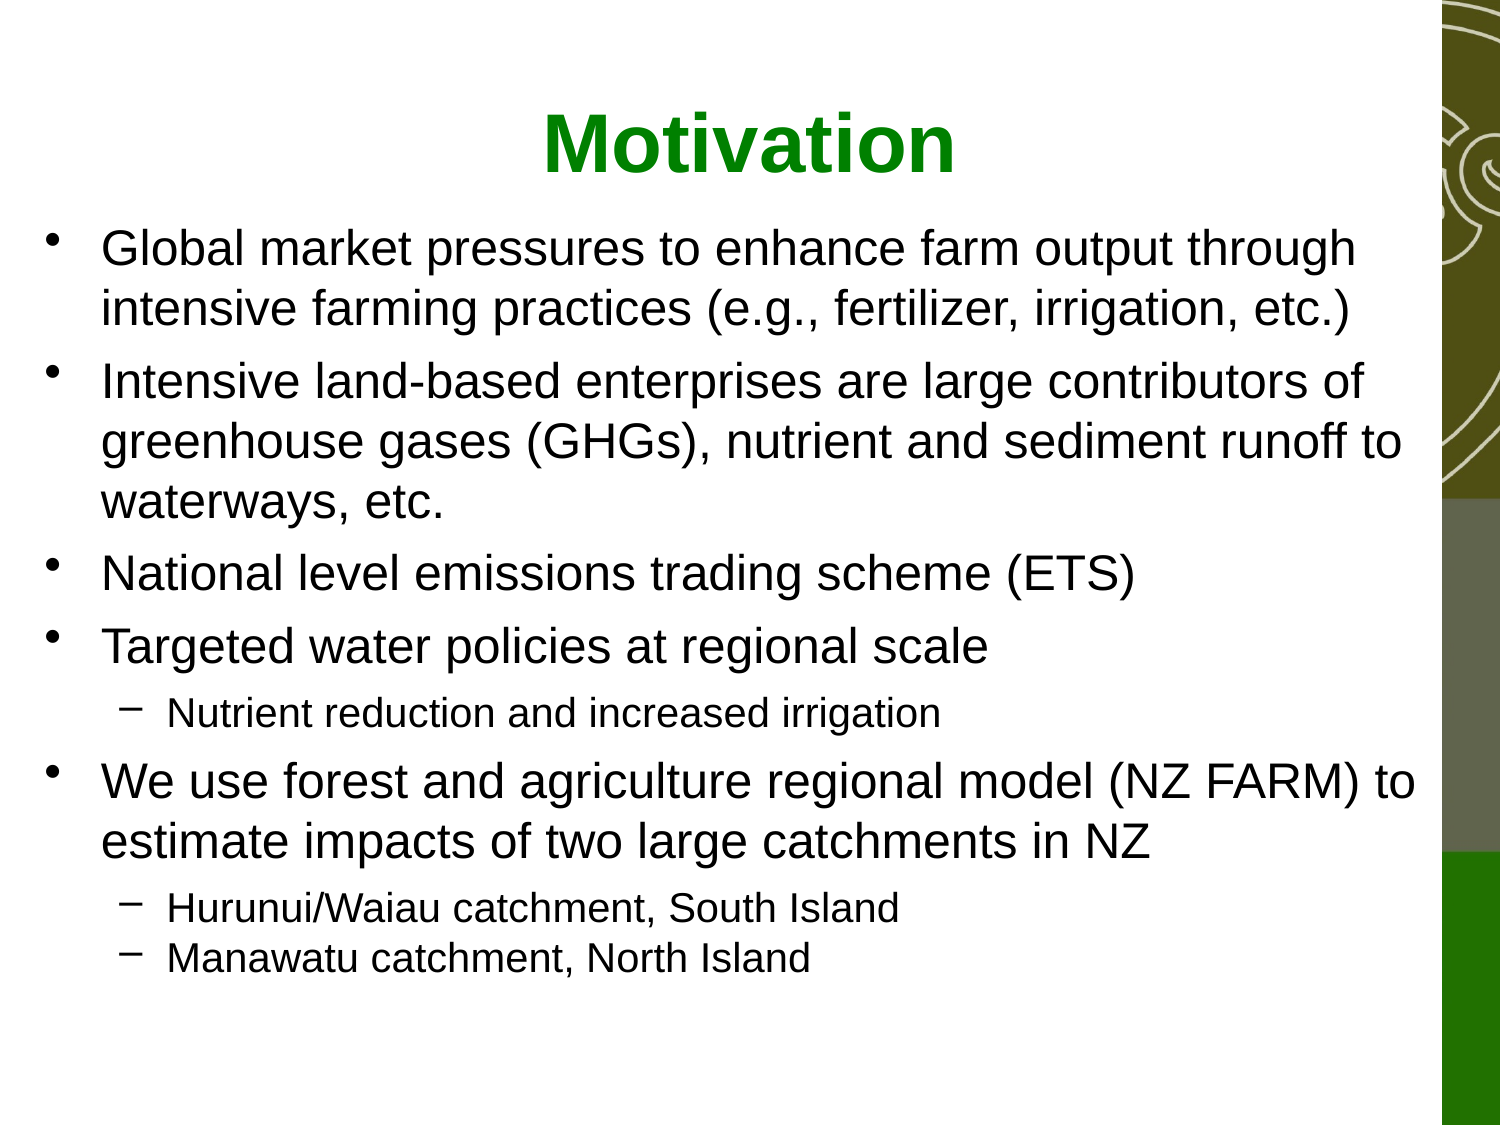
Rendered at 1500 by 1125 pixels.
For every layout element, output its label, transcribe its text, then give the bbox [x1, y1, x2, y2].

list Global market pressures to enhance farm output through intensive farming practices (e.g., fertilizer, irrigation, etc.) Intensive land-based enterprises are large contributors of greenhouse gases (GHGs), nutrient and sediment runoff to waterways, etc. National level emissions trading scheme (ETS) Targeted water policies at regional scale Nutrient reduction and increased irrigation We use forest and agriculture regional model (NZ FARM) to estimate impacts of two large catchments in NZ Hurunui/Waiau catchment, South Island Manawatu catchment, North Island [29, 207, 1436, 1083]
title Motivation [74, 44, 1426, 207]
picture [1442, 0, 1500, 1125]
